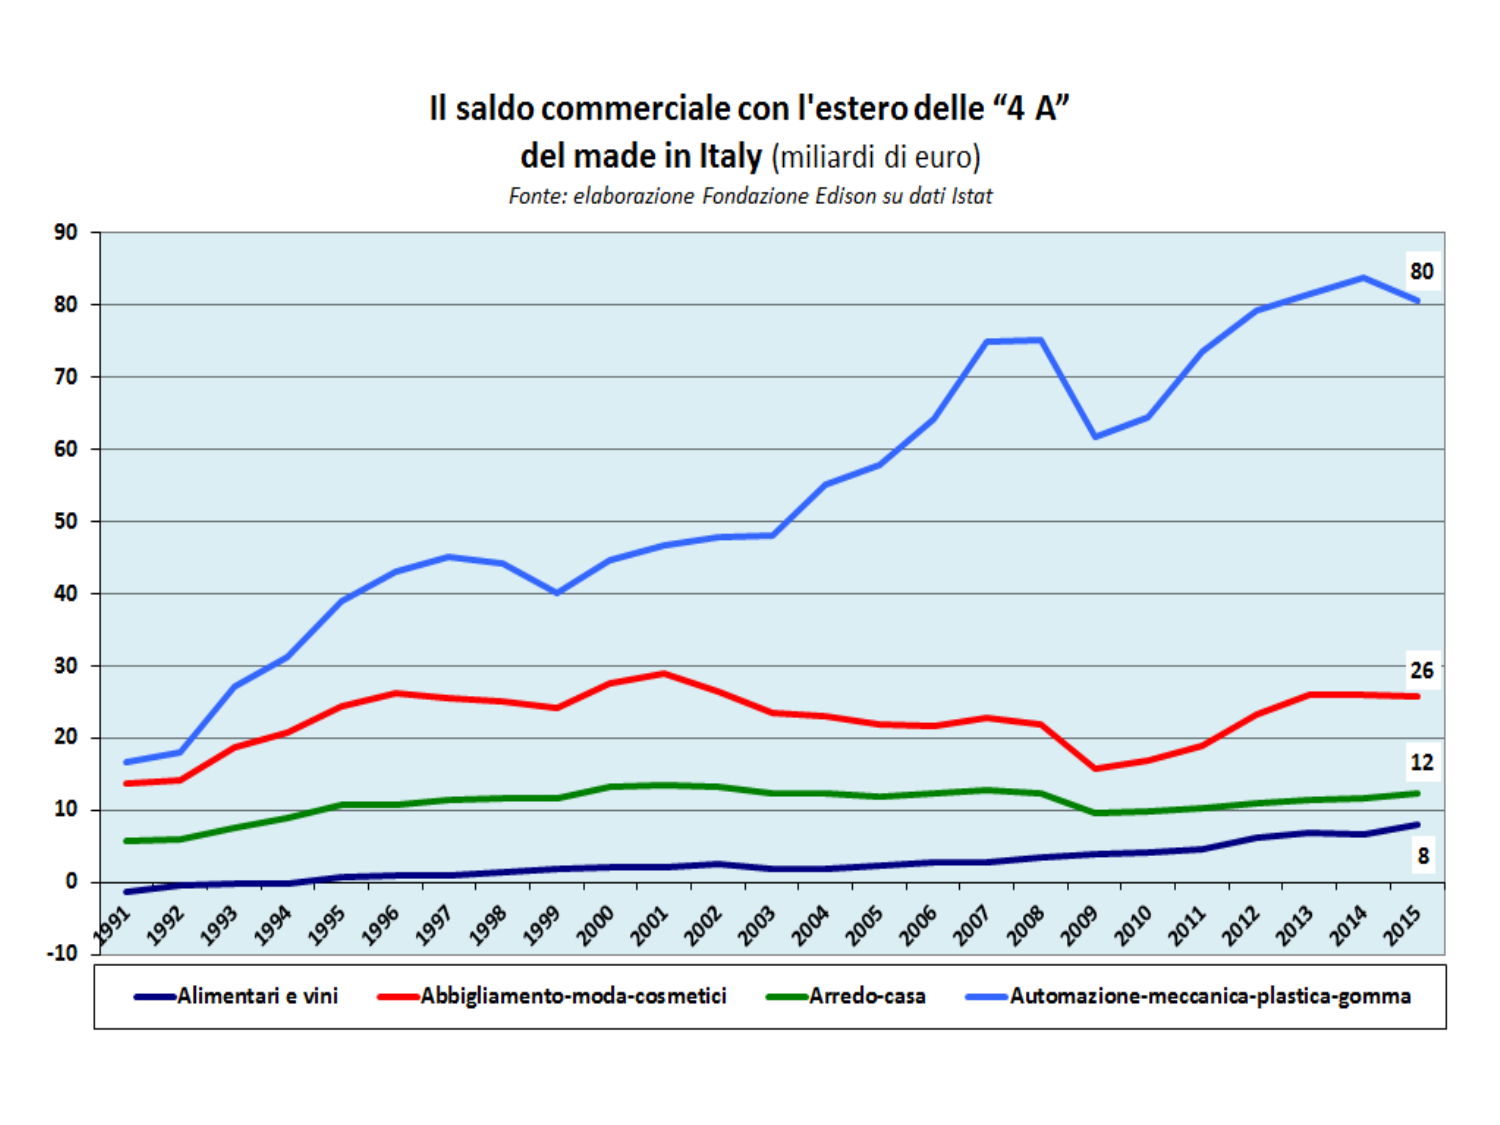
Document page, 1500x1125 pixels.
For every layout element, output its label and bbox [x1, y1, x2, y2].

picture [41, 66, 1459, 1036]
